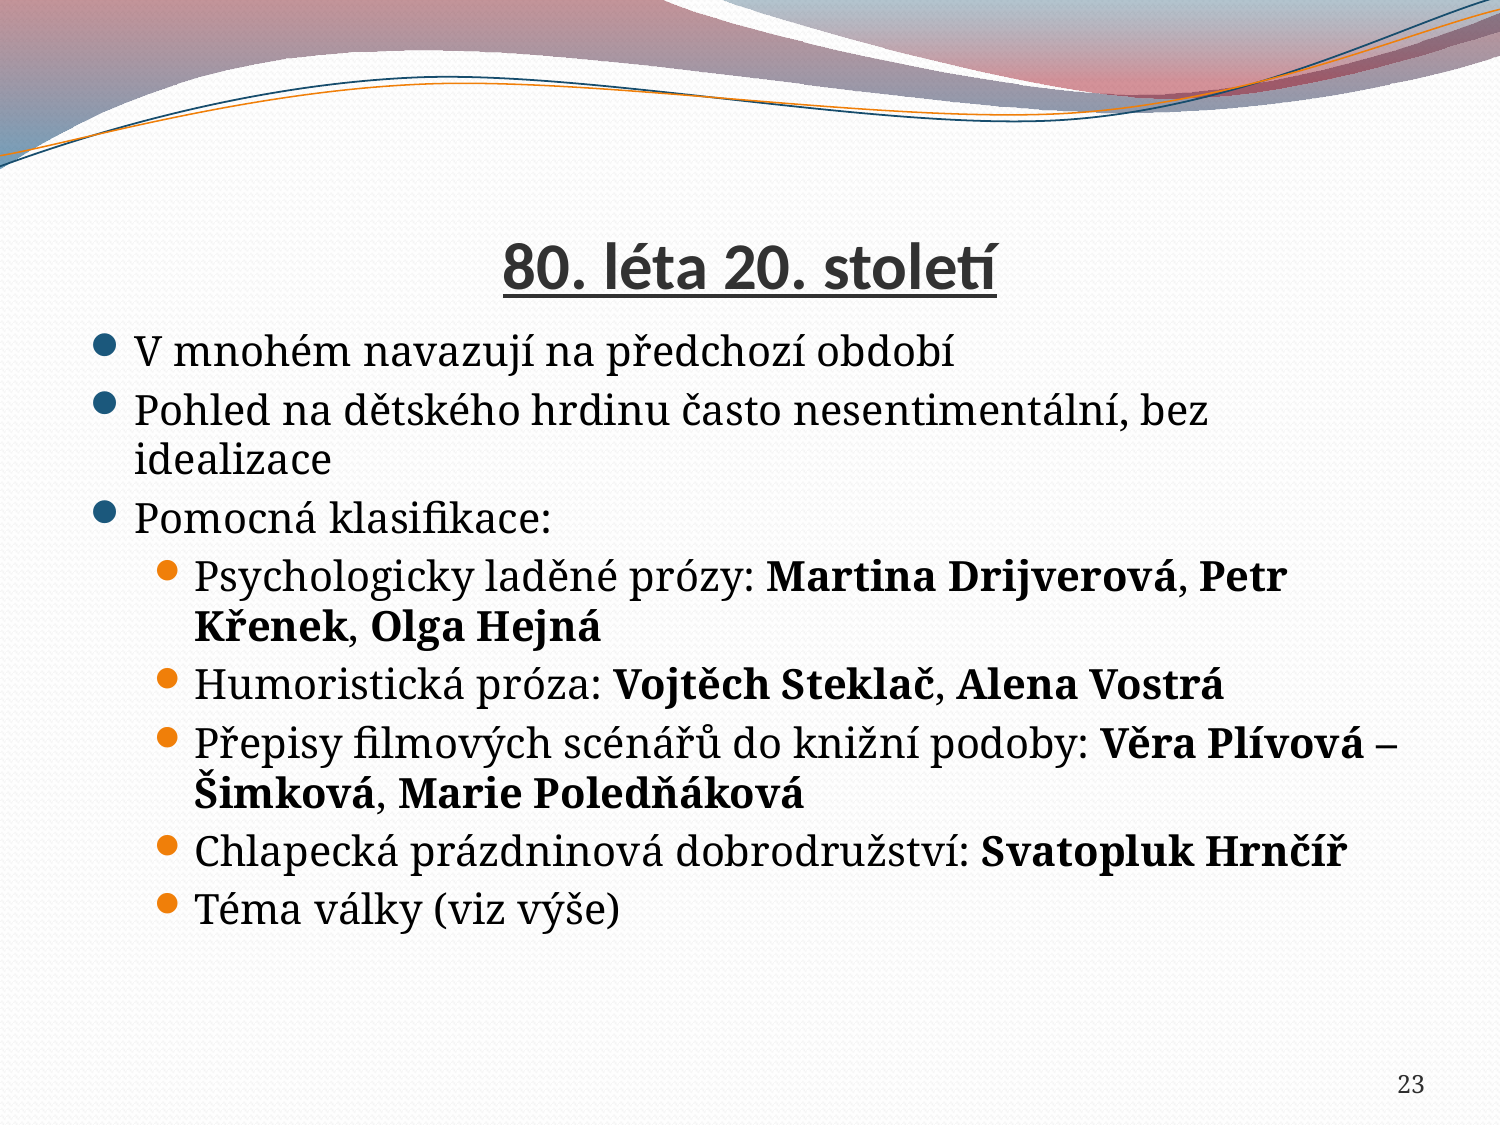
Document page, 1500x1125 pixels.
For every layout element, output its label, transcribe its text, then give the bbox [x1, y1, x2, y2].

list V mnohém navazují na předchozí období Pohled na dětského hrdinu často nesentimentální, bez idealizace Pomocná klasifikace: Psychologicky laděné prózy: Martina Drijverová, Petr Křenek, Olga Hejná Humoristická próza: Vojtěch Steklač, Alena Vostrá Přepisy filmových scénářů do knižní podoby: Věra Plívová – Šimková, Marie Poledňáková Chlapecká prázdninová dobrodružství: Svatopluk Hrnčíř Téma války (viz výše) [75, 317, 1425, 1038]
title 80. léta 20. století [75, 115, 1425, 303]
slide_number 23 [1299, 1042, 1425, 1103]
